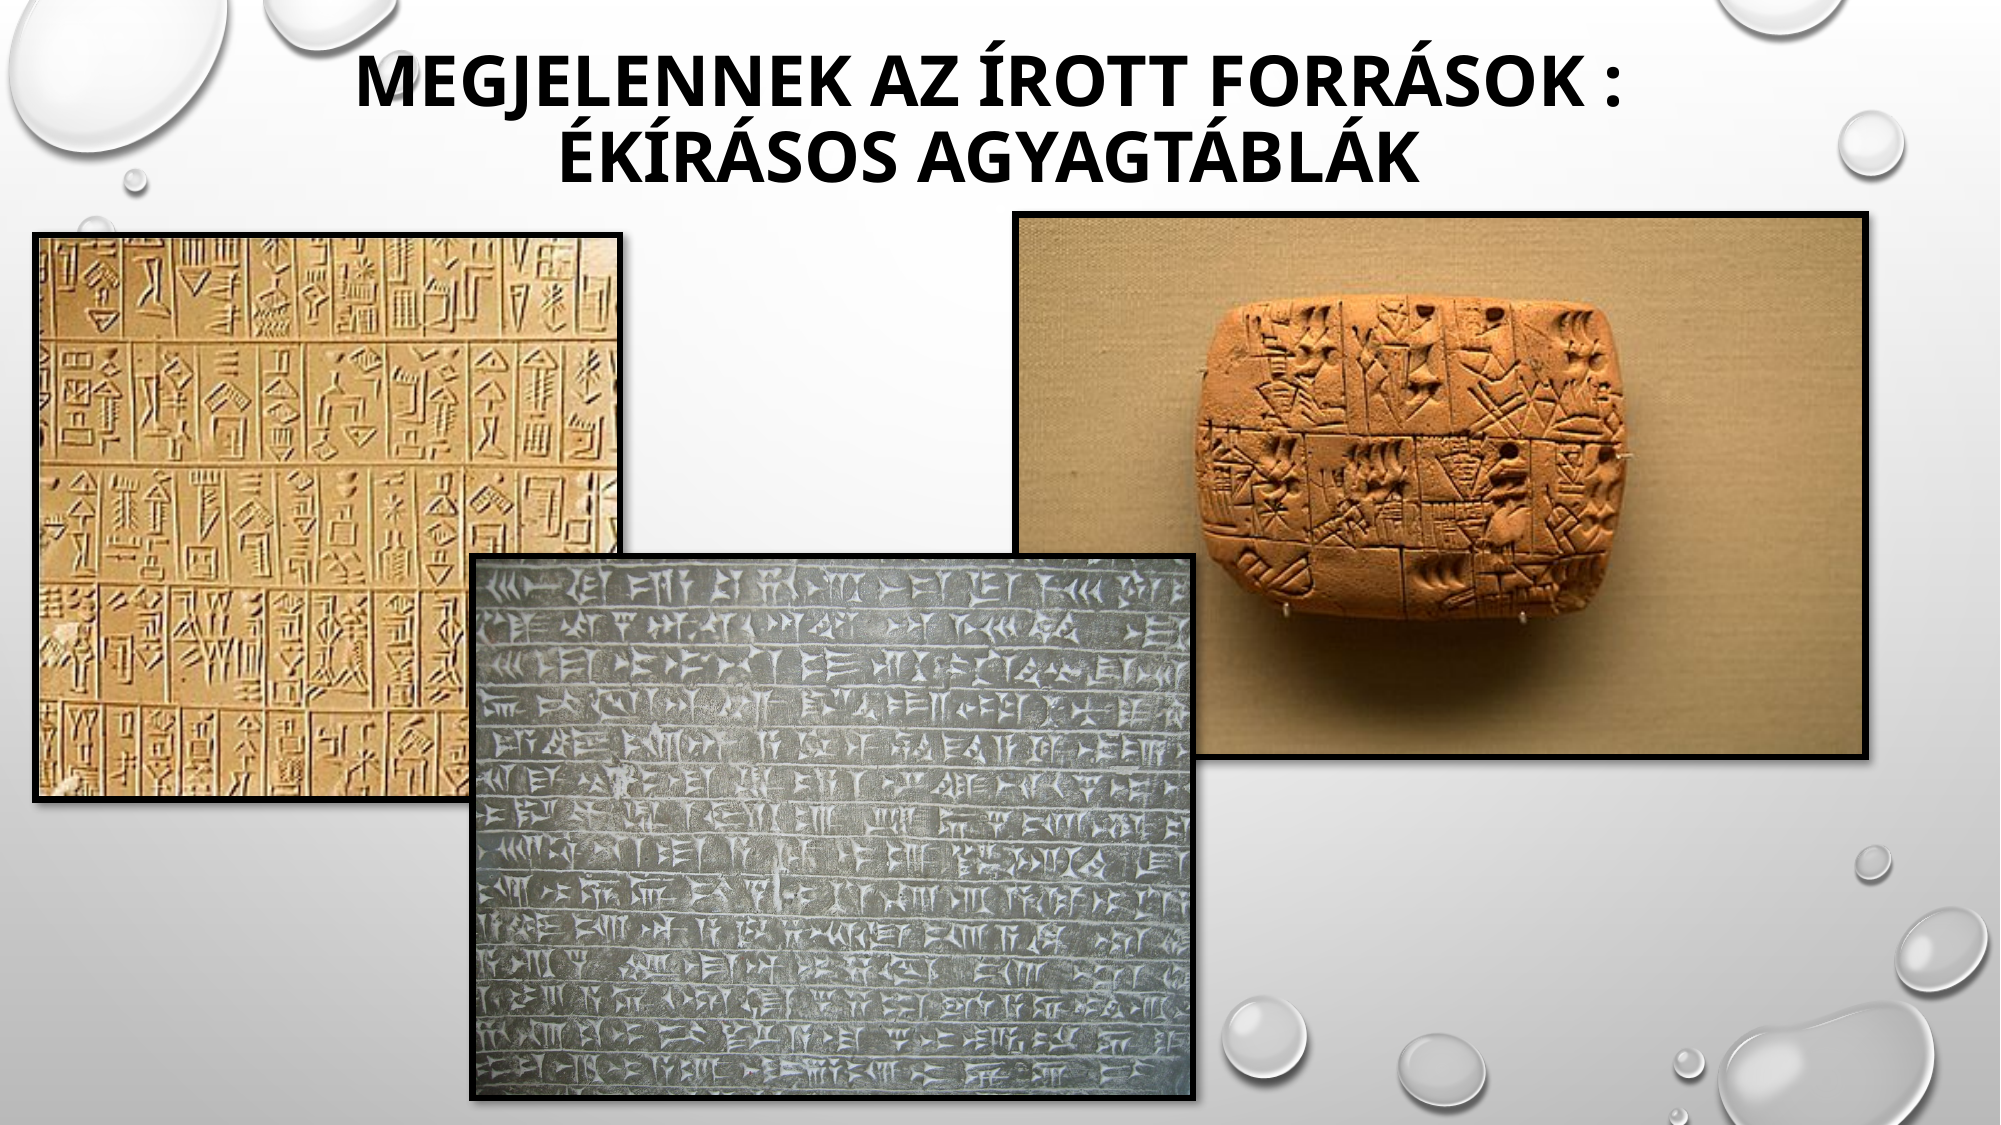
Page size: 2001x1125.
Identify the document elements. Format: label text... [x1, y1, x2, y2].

title Megjelennek az írott források : Ékírásos agyagtáblák [139, 37, 1840, 206]
picture [0, 0, 2000, 1125]
